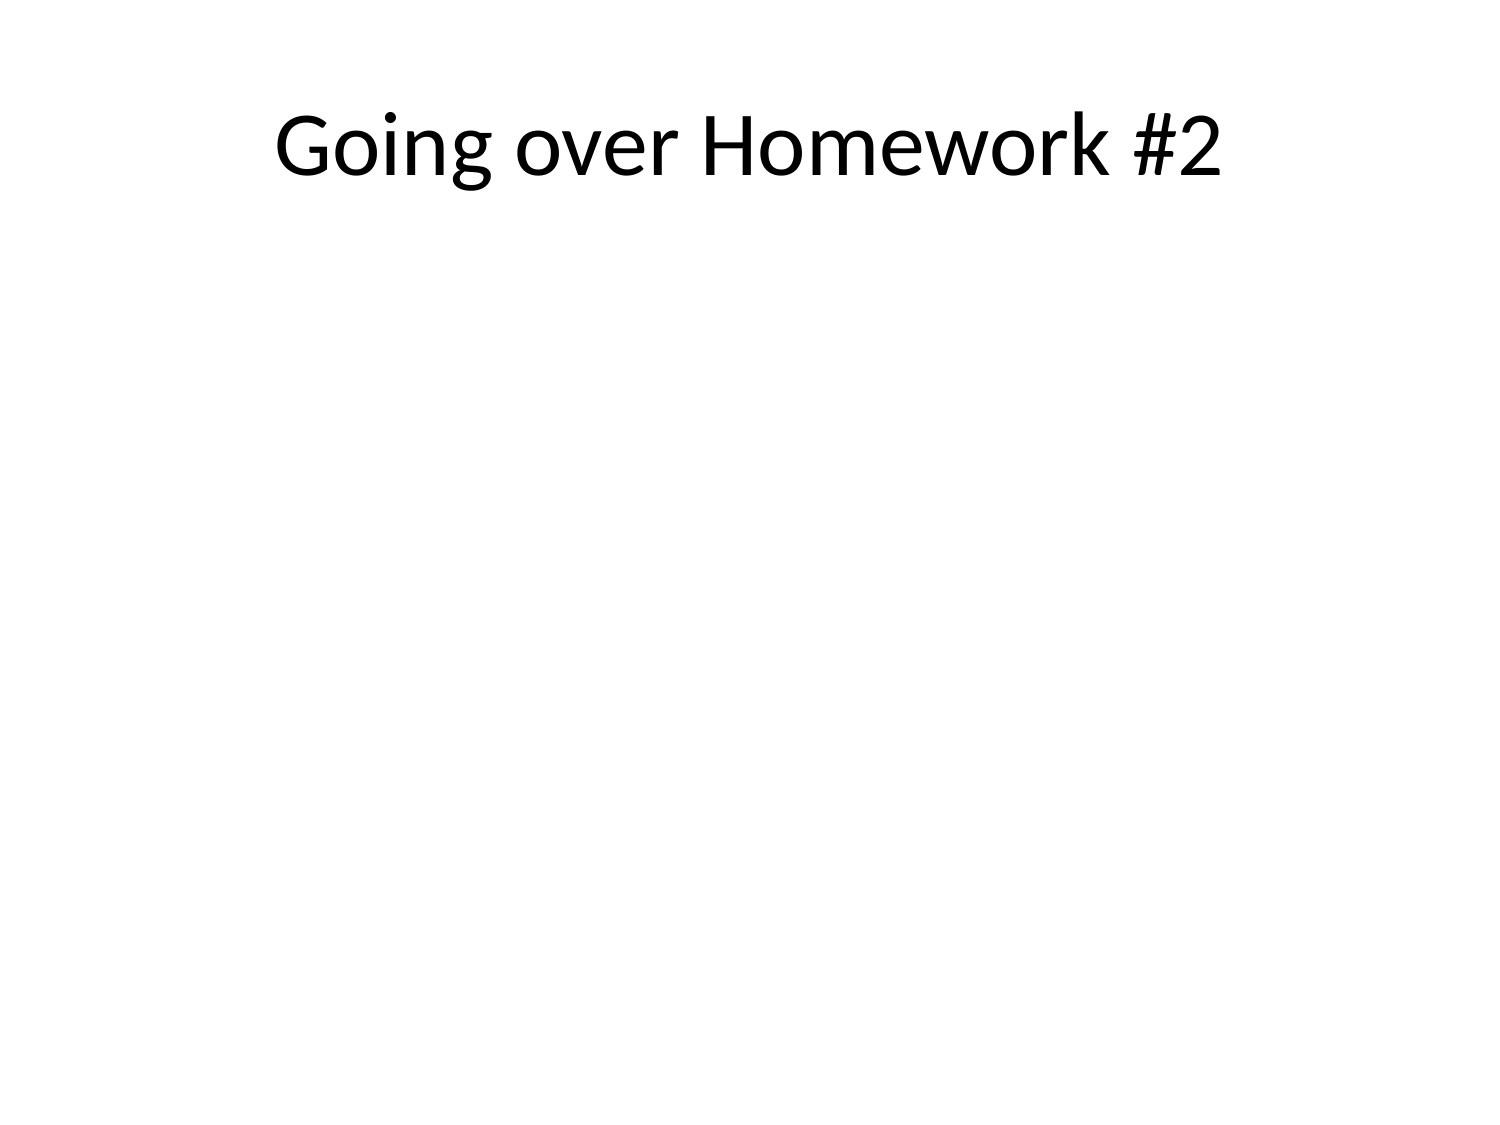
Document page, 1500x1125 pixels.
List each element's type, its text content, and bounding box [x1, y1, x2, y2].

title Going over Homework #2 [75, 45, 1425, 233]
